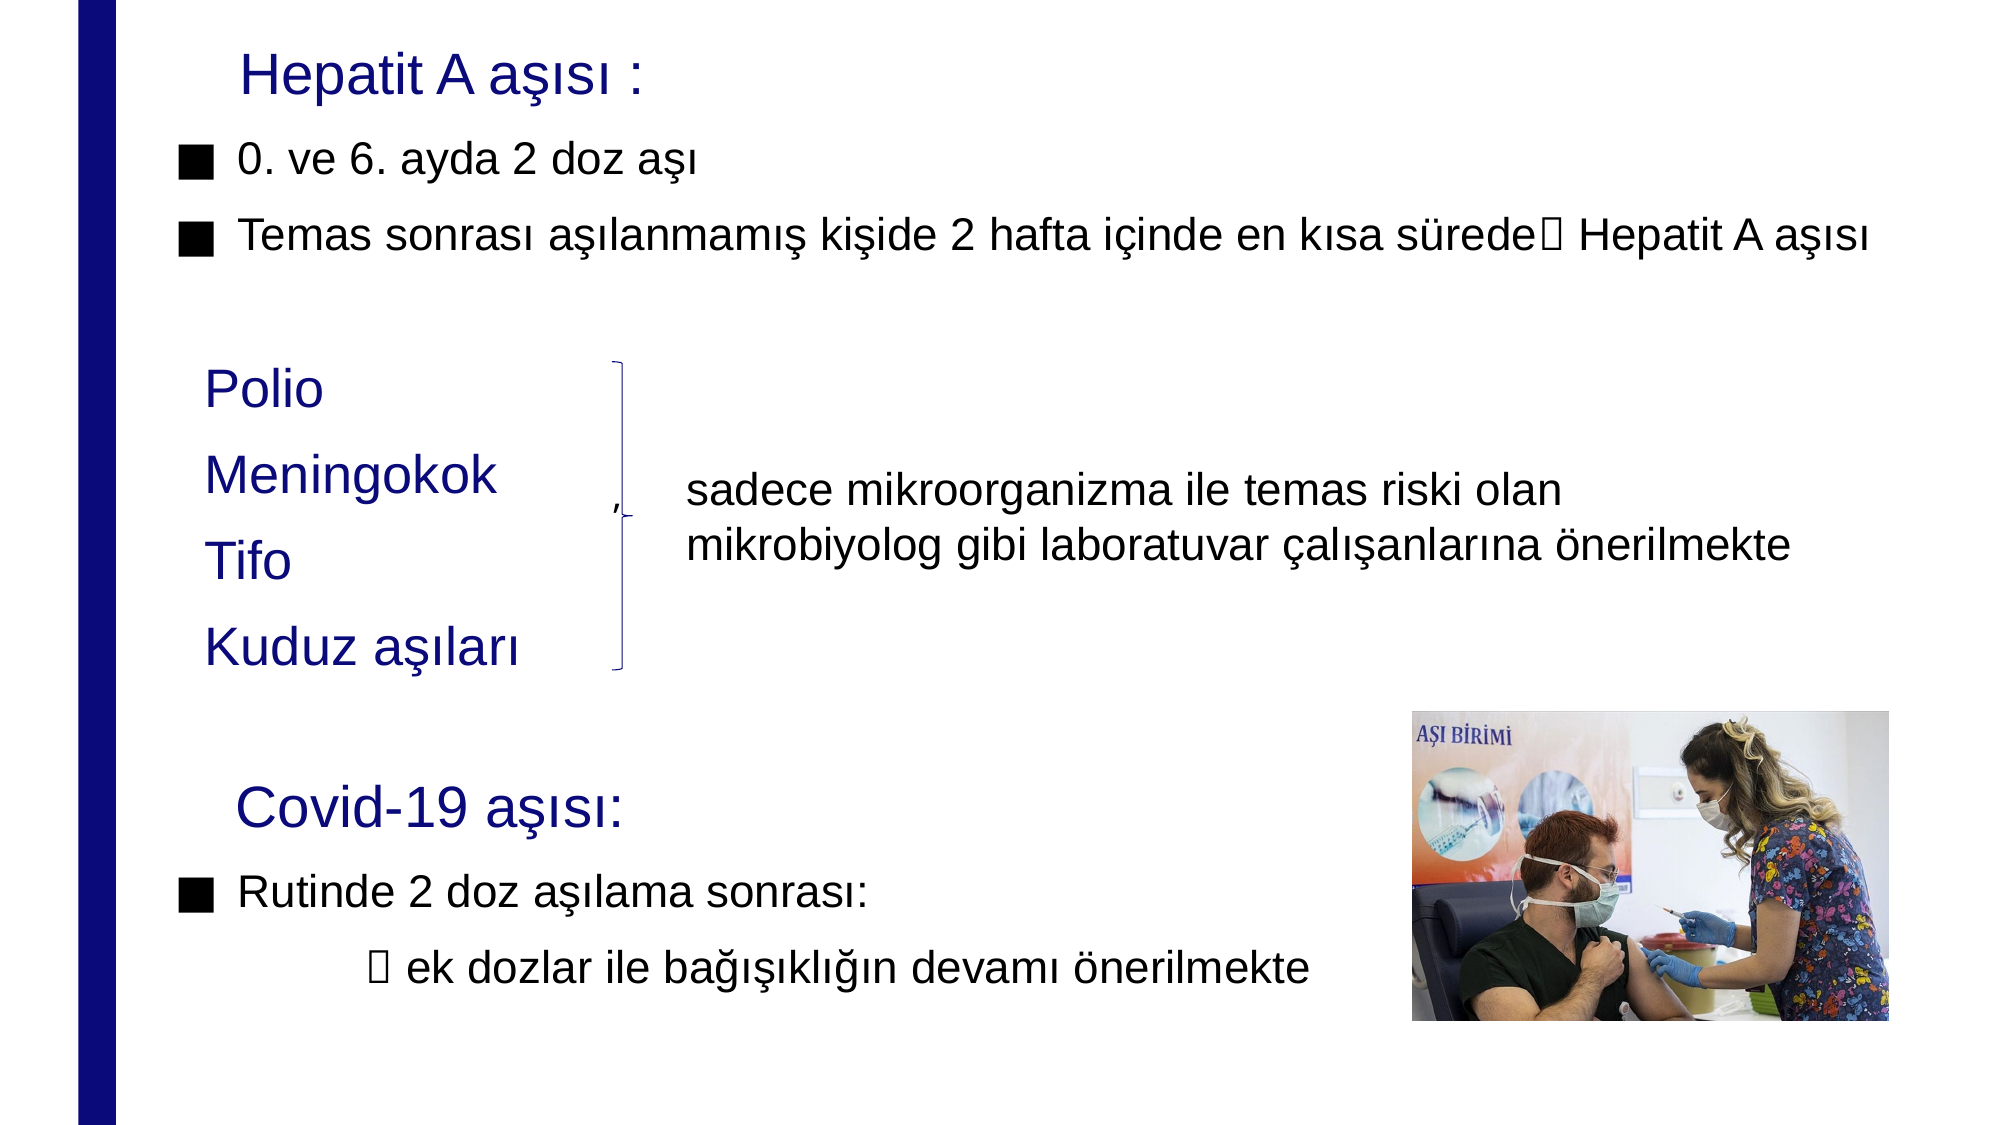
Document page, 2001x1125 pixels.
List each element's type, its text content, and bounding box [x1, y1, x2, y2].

picture [1411, 711, 1889, 1021]
text_box sadece mikroorganizma ile temas riski olan mikrobiyolog gibi laboratuvar çalışanlarına önerilmekte [671, 452, 1841, 578]
list Hepatit A aşısı : 0. ve 6. ayda 2 doz aşı Temas sonrası aşılanmamış kişide 2 hafta içinde en kısa sürede Hepatit A aşısı Polio Meningokok Tifo Kuduz aşıları Covid-19 aşısı: Rutinde 2 doz aşılama sonrası:  ek dozlar ile bağışıklığın devamı önerilmekte [159, 34, 2000, 1091]
text_box , [611, 361, 633, 671]
